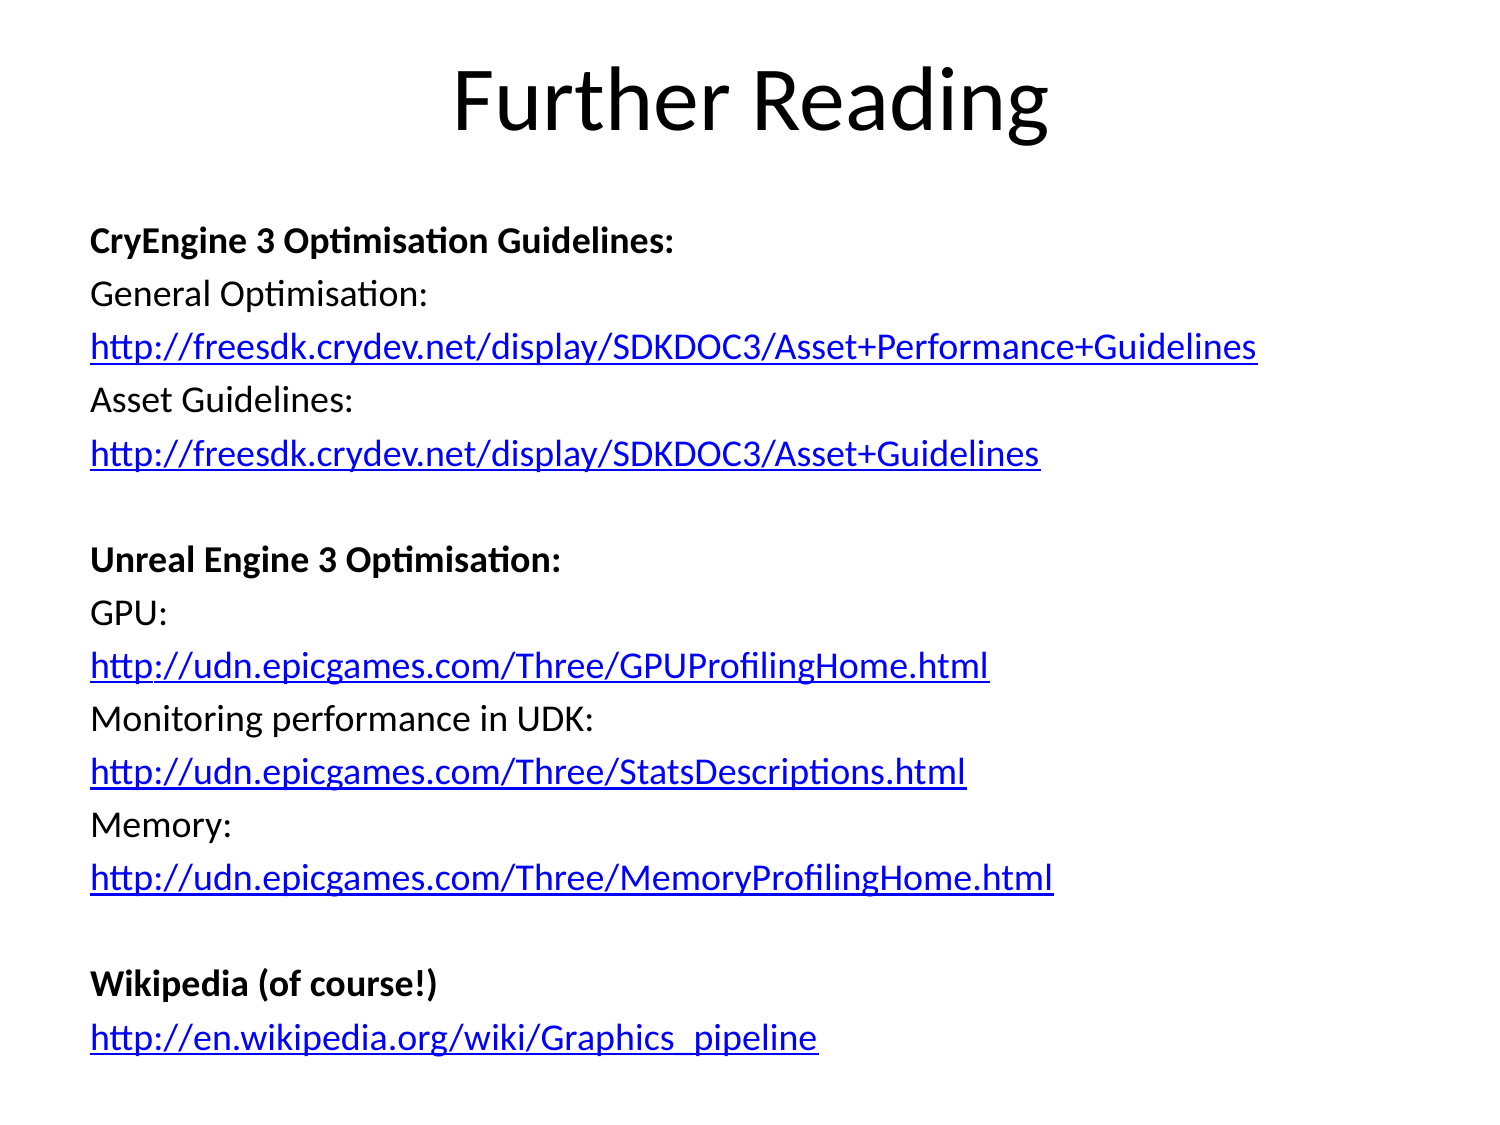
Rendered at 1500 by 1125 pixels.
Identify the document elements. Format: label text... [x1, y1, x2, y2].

title Further Reading [76, 0, 1427, 188]
list CryEngine 3 Optimisation Guidelines: General Optimisation: http://freesdk.crydev.net/display/SDKDOC3/Asset+Performance+Guidelines Asset Guidelines: http://freesdk.crydev.net/display/SDKDOC3/Asset+Guidelines Unreal Engine 3 Optimisation: GPU: http://udn.epicgames.com/Three/GPUProfilingHome.html Monitoring performance in UDK: http://udn.epicgames.com/Three/StatsDescriptions.html Memory: http://udn.epicgames.com/Three/MemoryProfilingHome.html Wikipedia (of course!) http://en.wikipedia.org/wiki/Graphics_pipeline [75, 208, 1425, 1071]
